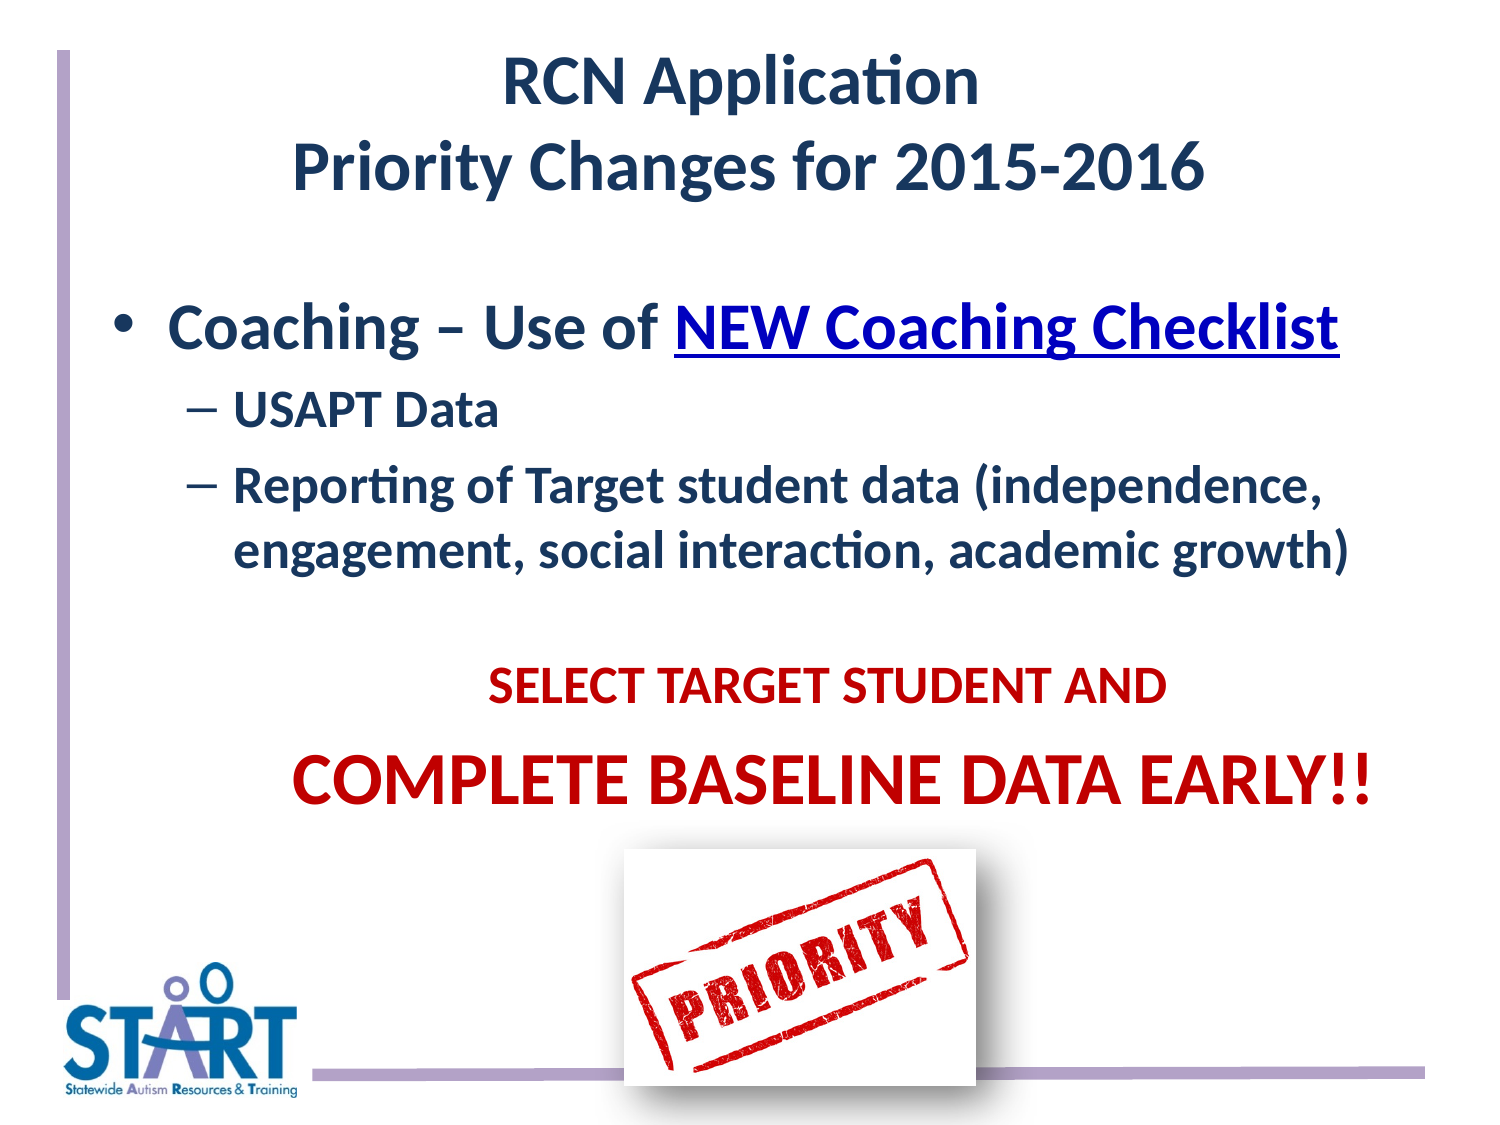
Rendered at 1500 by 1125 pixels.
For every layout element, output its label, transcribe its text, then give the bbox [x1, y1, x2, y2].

picture [624, 849, 976, 1086]
picture [63, 962, 297, 1098]
list Coaching – Use of NEW Coaching Checklist USAPT Data Reporting of Target student data (independence, engagement, social interaction, academic growth) SELECT TARGET STUDENT AND COMPLETE BASELINE DATA EARLY!! [96, 275, 1497, 968]
title RCN Application Priority Changes for 2015-2016 [75, 24, 1425, 213]
